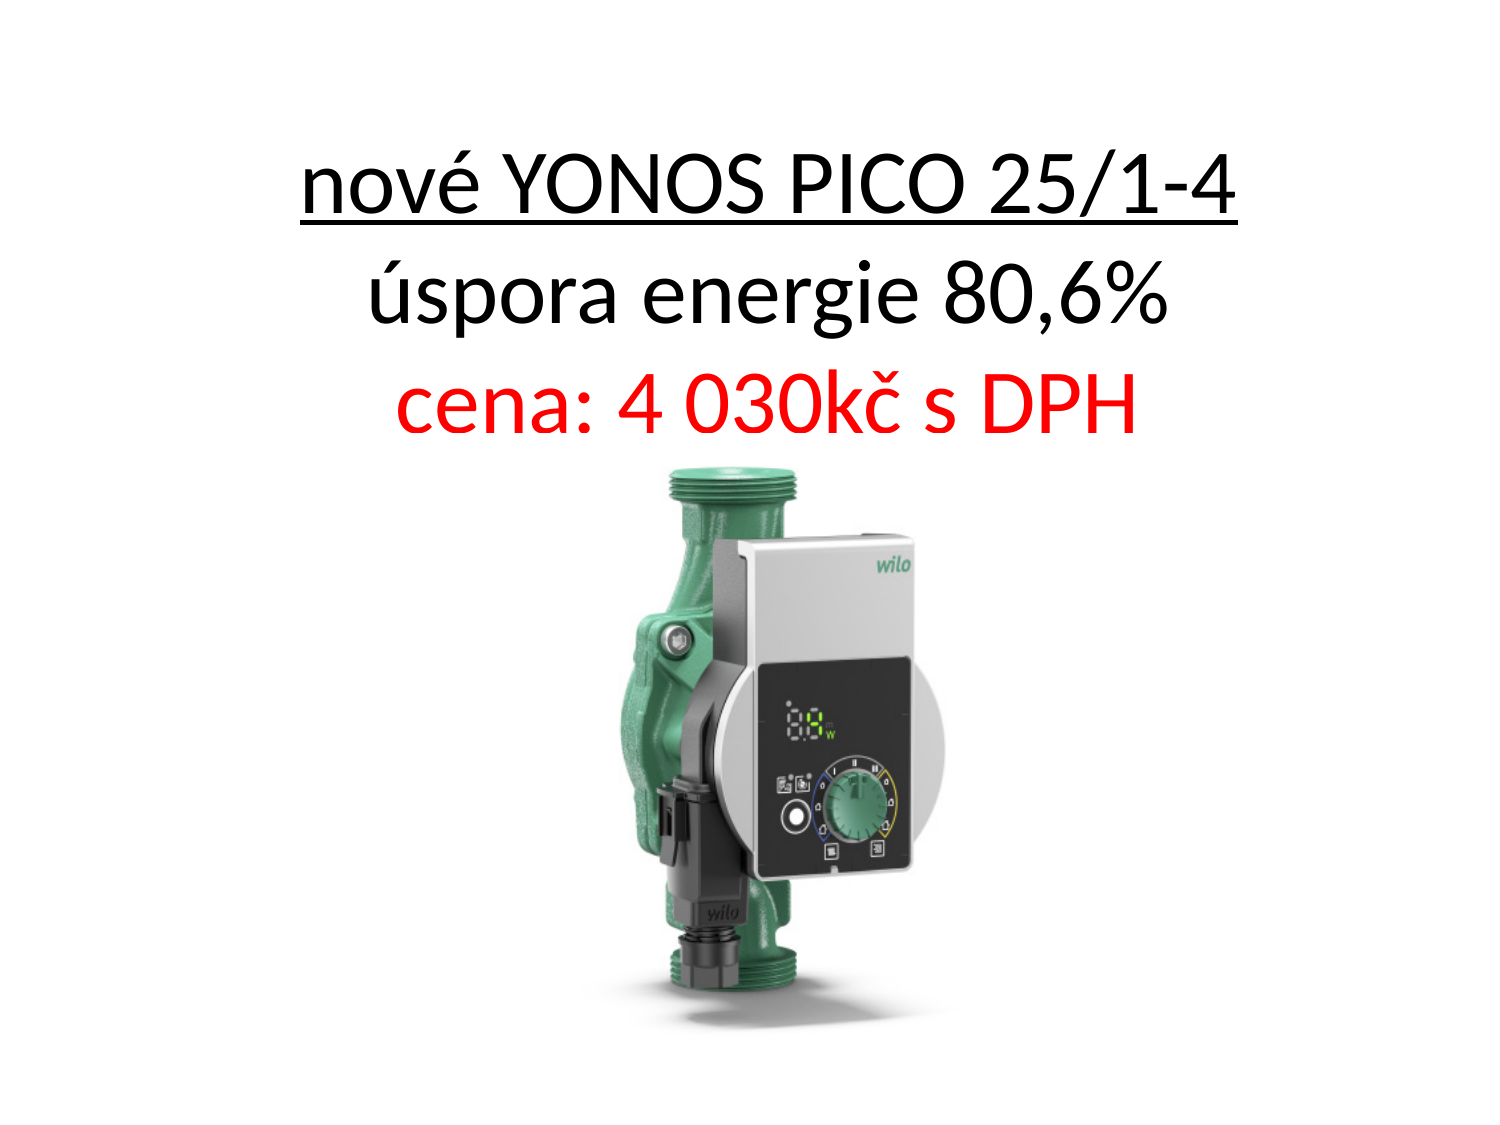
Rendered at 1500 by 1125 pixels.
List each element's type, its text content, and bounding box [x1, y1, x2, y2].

title nové YONOS PICO 25/1-4 úspora energie 80,6% cena: 4 030kč s DPH [93, 0, 1444, 657]
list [257, 433, 1278, 1046]
